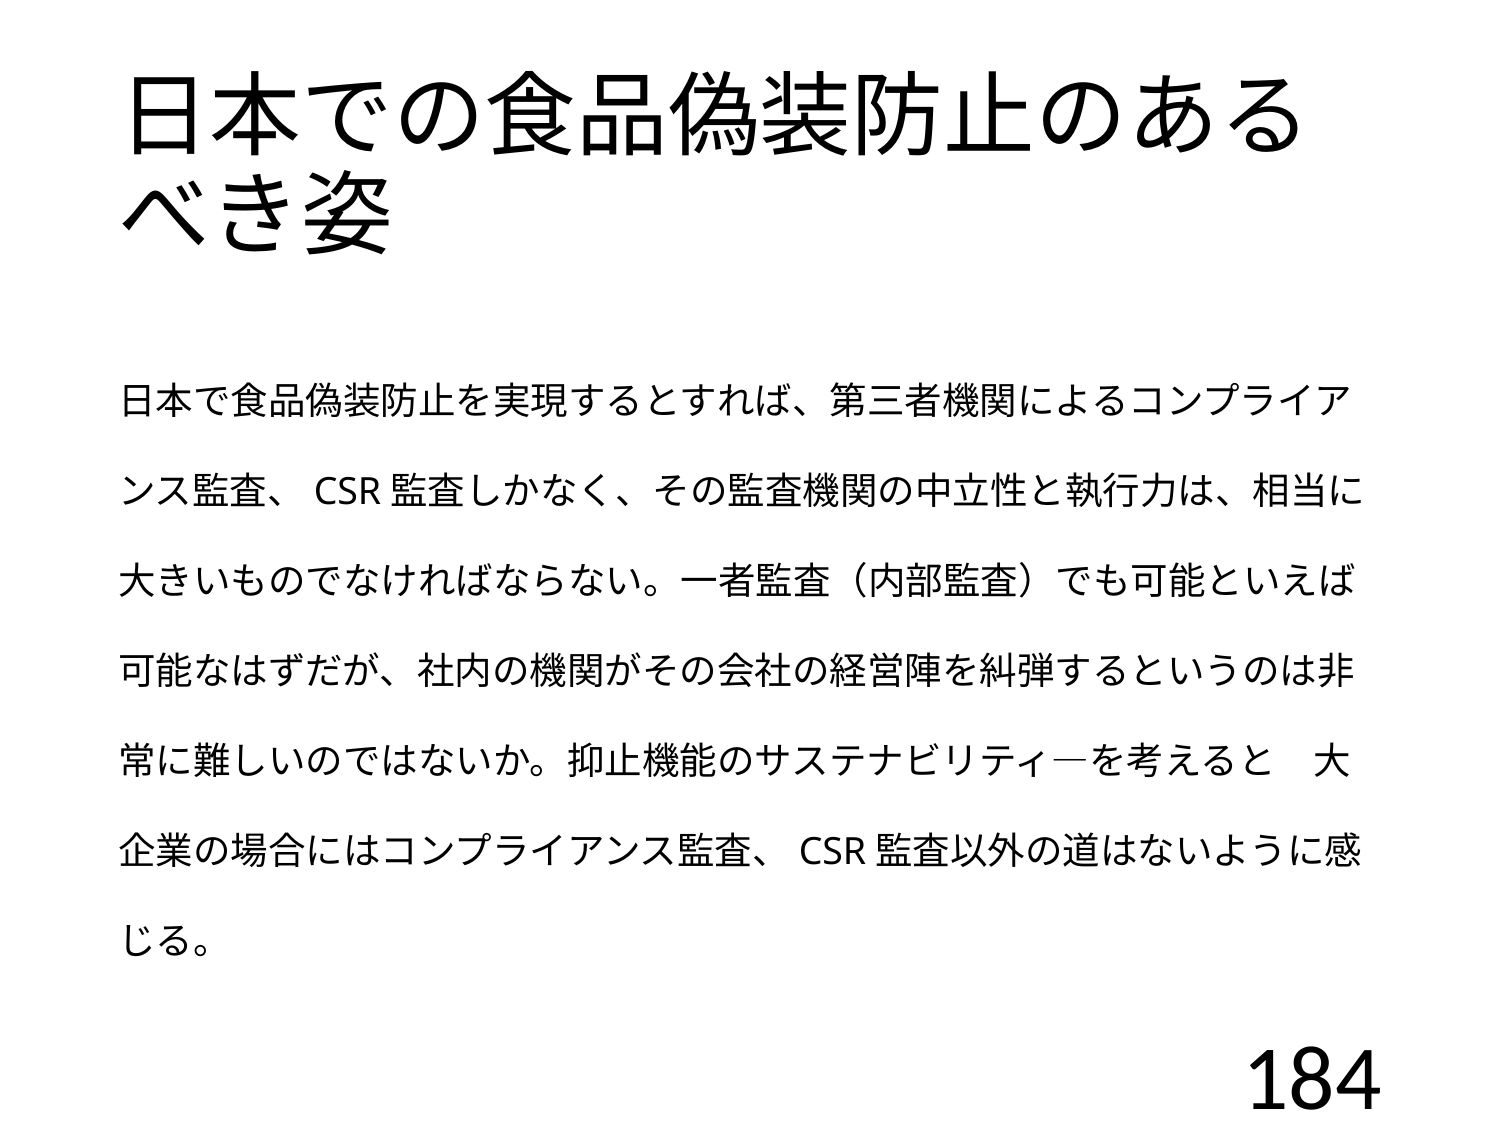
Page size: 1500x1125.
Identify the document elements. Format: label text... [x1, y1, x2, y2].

list 日本で食品偽装防止を実現するとすれば、第三者機関によるコンプライアンス監査、CSR監査しかなく、その監査機関の中立性と執行力は、相当に大きいものでなければならない。一者監査（内部監査）でも可能といえば可能なはずだが、社内の機関がその会社の経営陣を糾弾するというのは非常に難しいのではないか。抑止機能のサステナビリティ―を考えると 大企業の場合にはコンプライアンス監査、CSR監査以外の道はないように感じる。 [103, 324, 1397, 1039]
title 日本での食品偽装防止のあるべき姿 [103, 59, 1397, 278]
slide_number 184 [1059, 1042, 1397, 1103]
